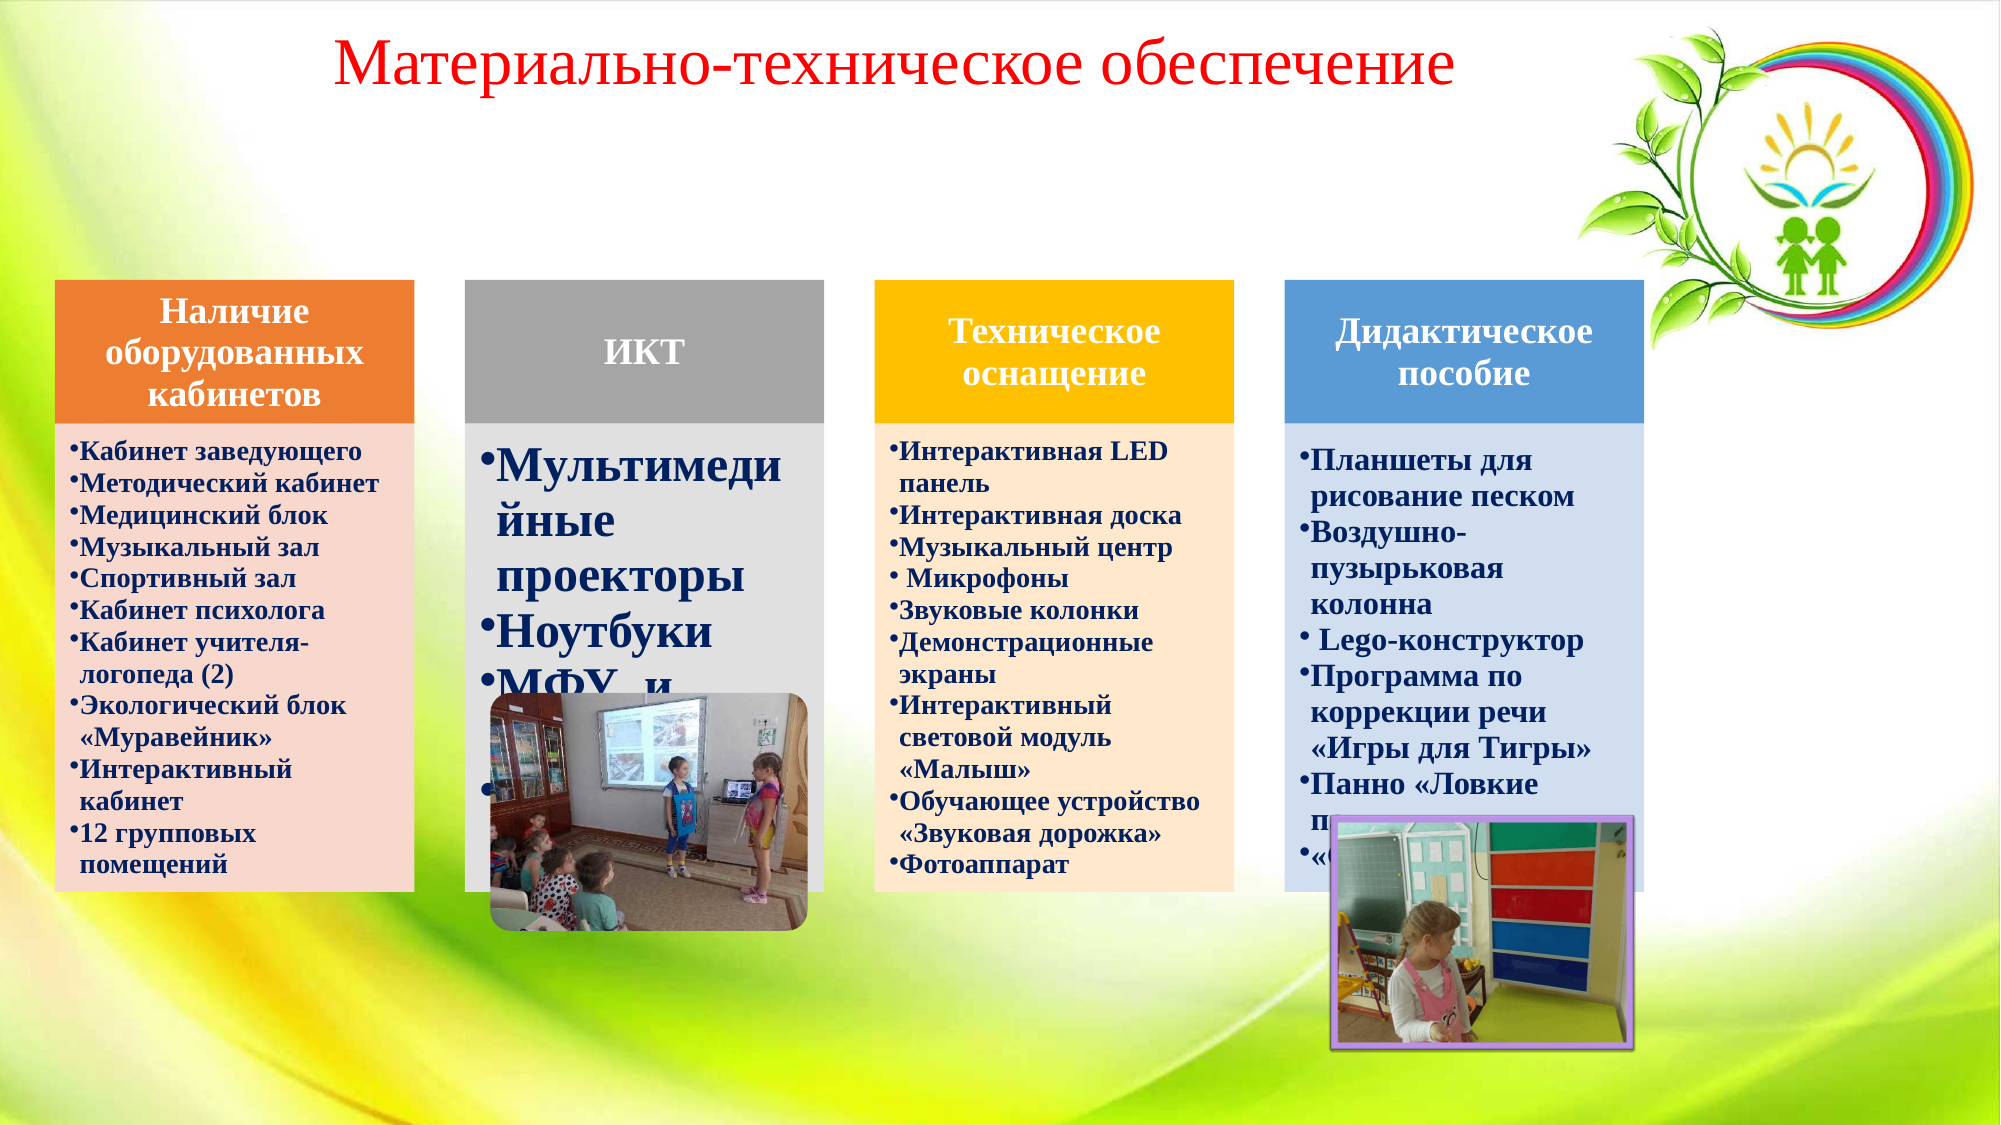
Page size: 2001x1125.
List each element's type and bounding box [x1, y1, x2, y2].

text_box [54, 75, 1645, 1097]
picture [0, 0, 2000, 1125]
